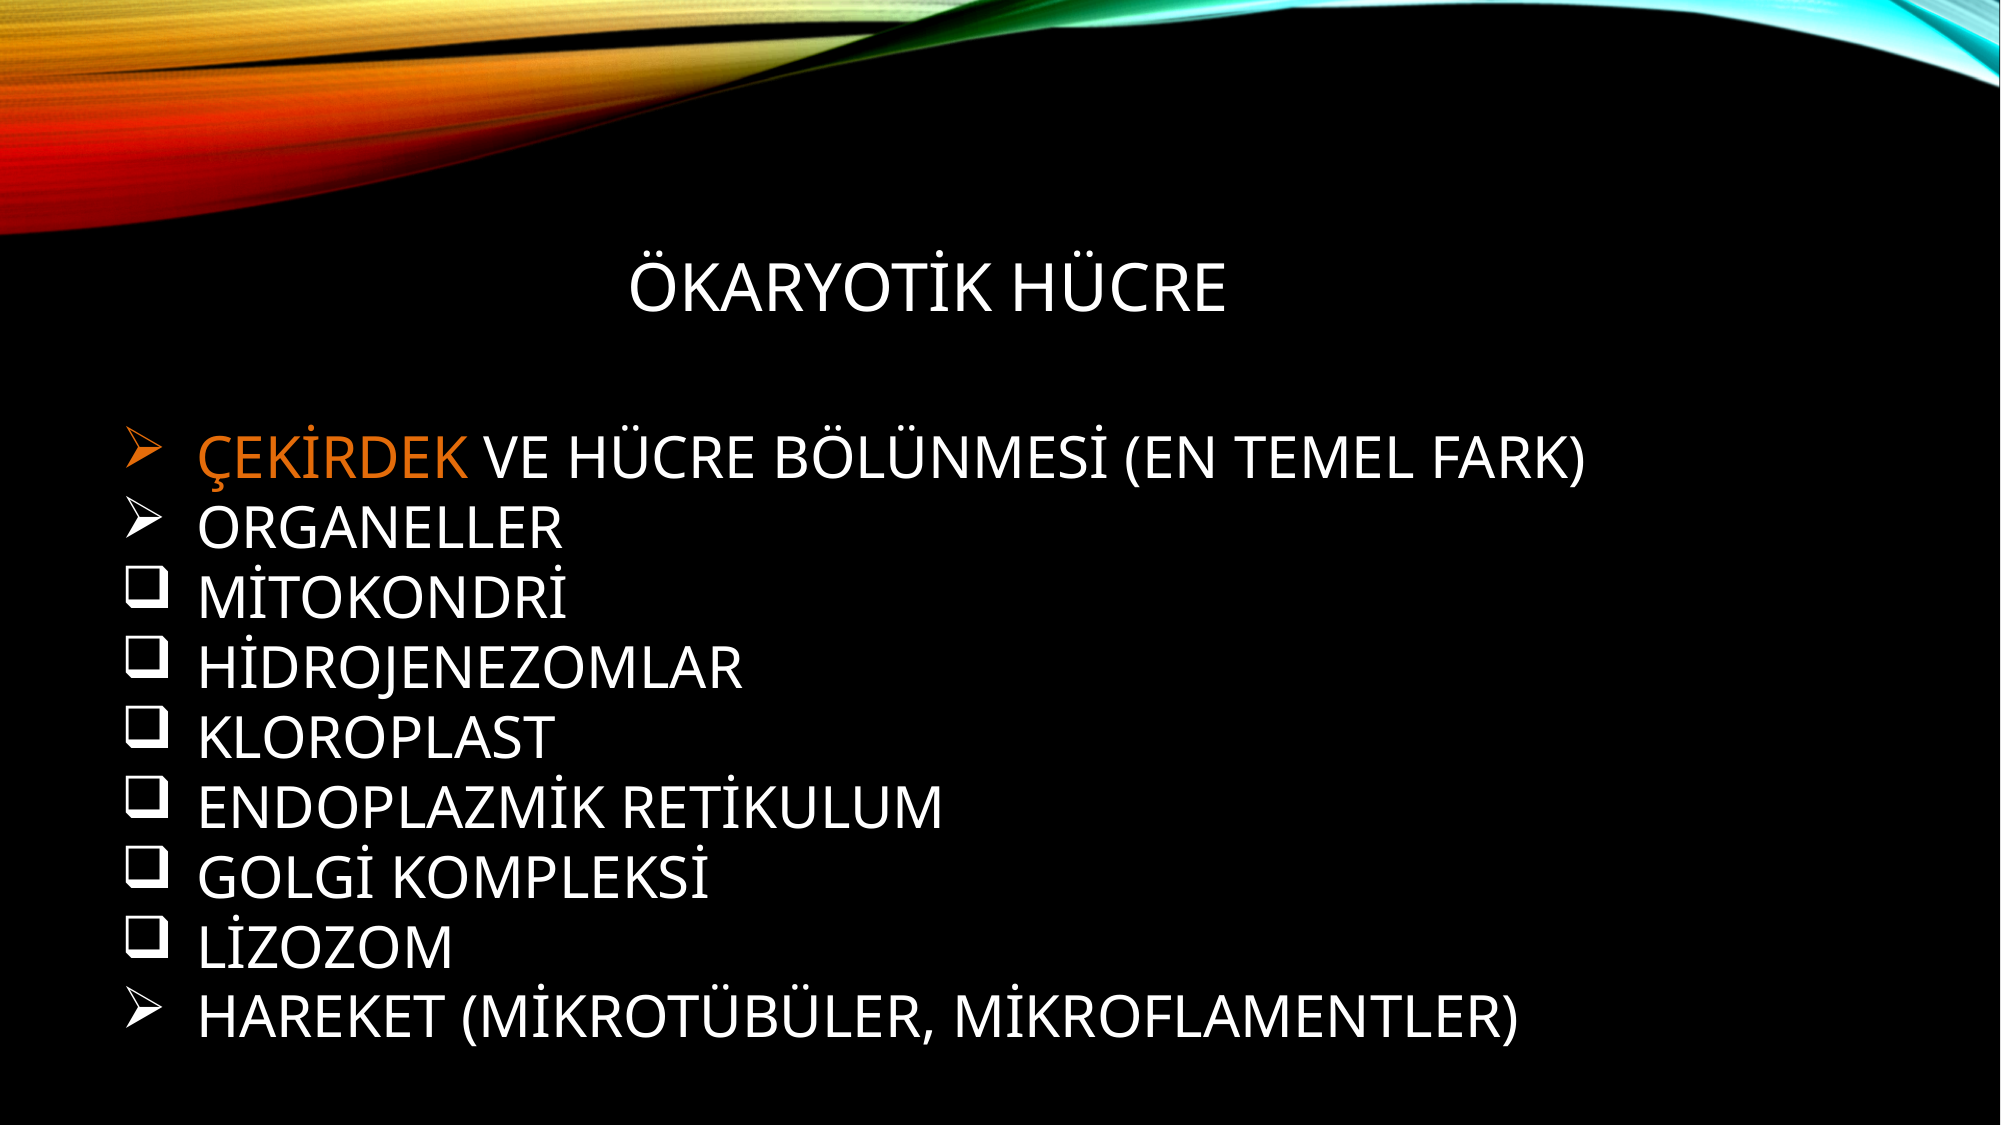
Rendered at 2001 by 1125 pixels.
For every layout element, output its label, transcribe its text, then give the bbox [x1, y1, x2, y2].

picture [0, 0, 2000, 237]
text_box ÖKARYOTİK HÜCRE [612, 237, 1375, 333]
text_box ÇEKİRDEK VE HÜCRE BÖLÜNMESİ (EN TEMEL FARK) ORGANELLER MİTOKONDRİ HİDROJENEZOMLAR KLOROPLAST ENDOPLAZMİK RETİKULUM GOLGİ KOMPLEKSİ LİZOZOM HAREKET (MİKROTÜBÜLER, MİKROFLAMENTLER) [106, 412, 1882, 1125]
